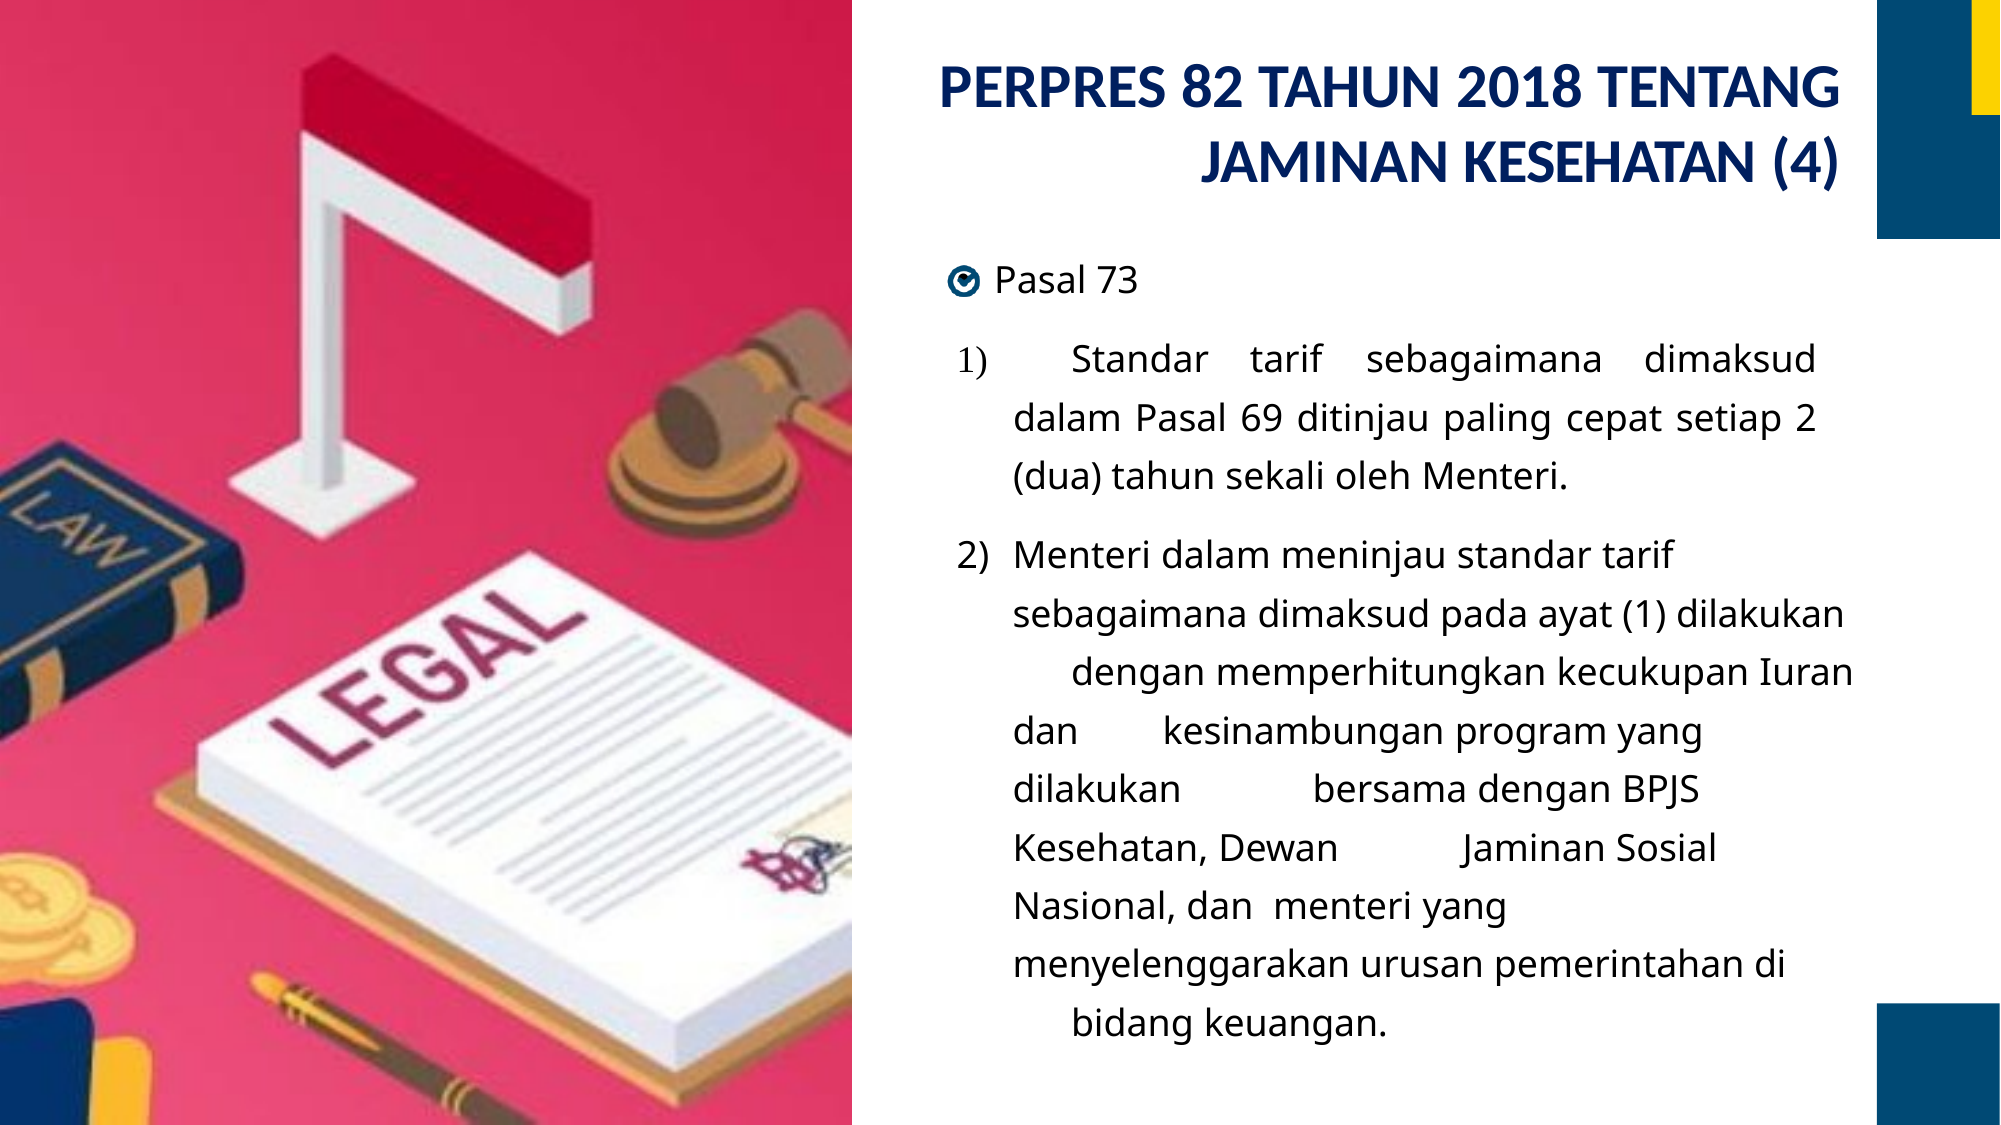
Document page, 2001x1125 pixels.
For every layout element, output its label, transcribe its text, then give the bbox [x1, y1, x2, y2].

text_box Pasal 73 Standar tarif sebagaimana dimaksud dalam Pasal 69 ditinjau paling cepat setiap 2 (dua) tahun sekali oleh Menteri. Menteri dalam meninjau standar tarif sebagaimana dimaksud pada ayat (1) dilakukan dengan memperhitungkan kecukupan Iuran dan kesinambungan program yang dilakukan bersama dengan BPJS Kesehatan, Dewan Jaminan Sosial Nasional, dan menteri yang menyelenggarakan urusan pemerintahan di bidang keuangan. [954, 253, 1883, 1044]
title PERPRES 82 TAHUN 2018 TENTANG JAMINAN KESEHATAN (4) [856, 43, 1842, 234]
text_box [1876, 0, 2000, 239]
picture [0, 0, 852, 1125]
picture [947, 265, 980, 297]
text_box [1876, 1003, 2000, 1125]
